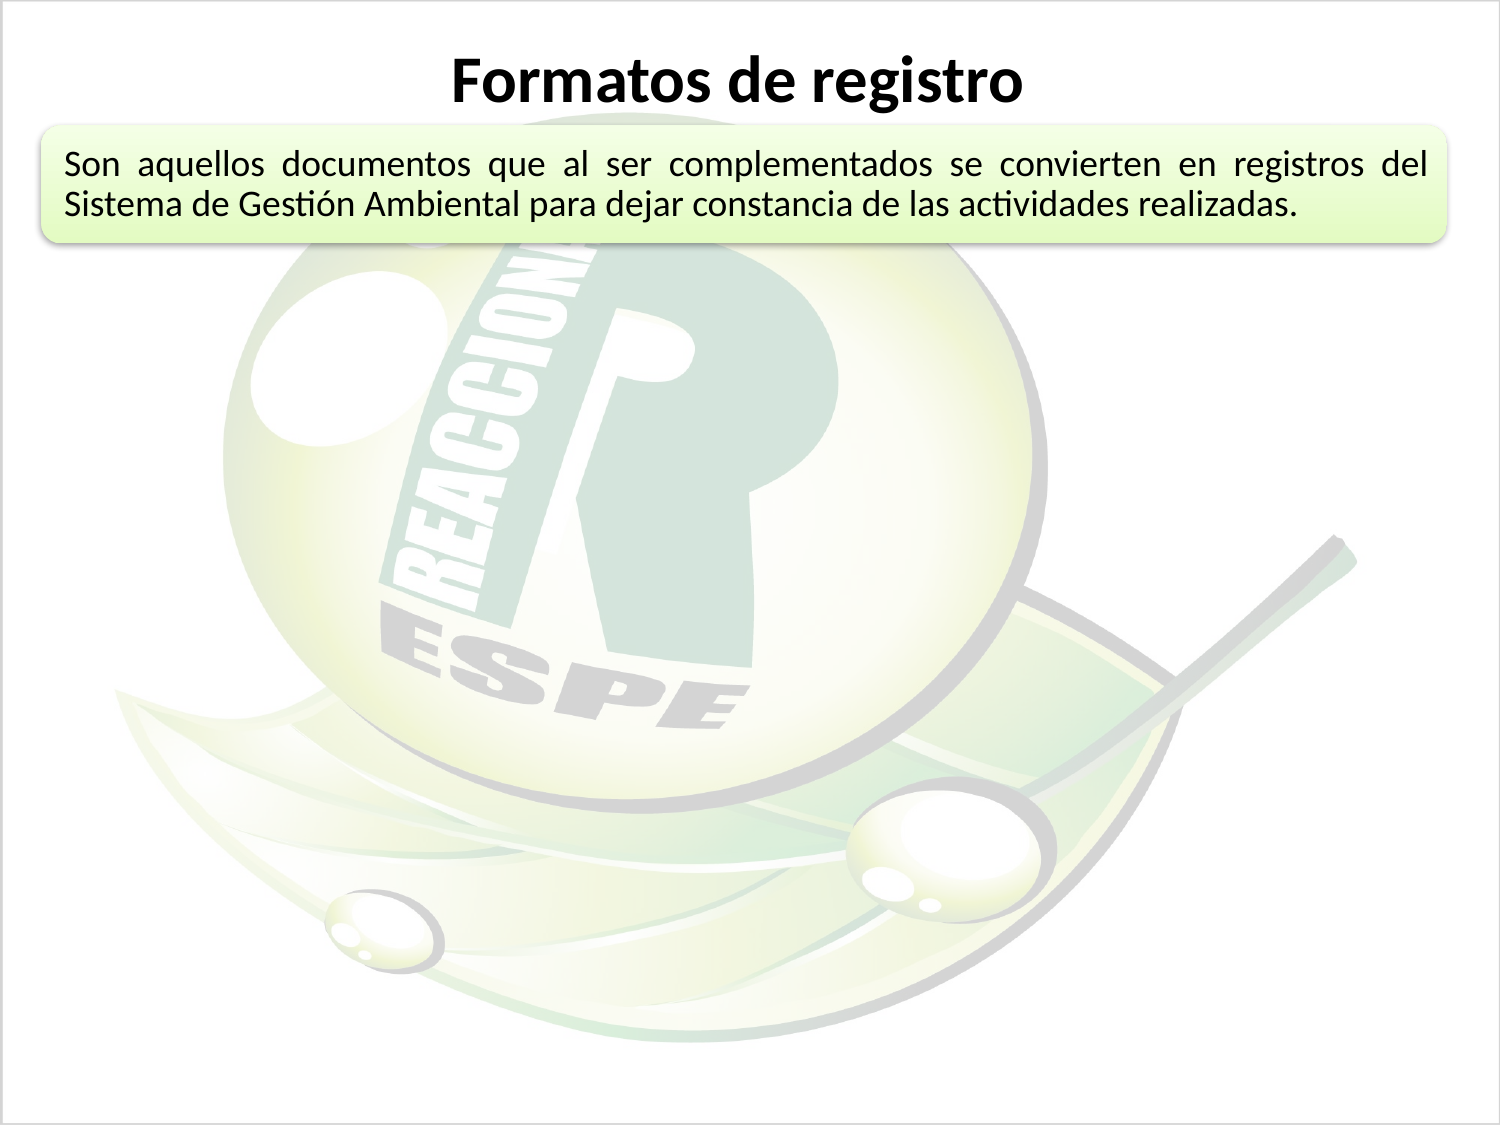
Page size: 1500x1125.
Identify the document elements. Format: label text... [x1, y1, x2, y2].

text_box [41, 125, 1448, 291]
title Formatos de registro [76, 0, 1400, 122]
